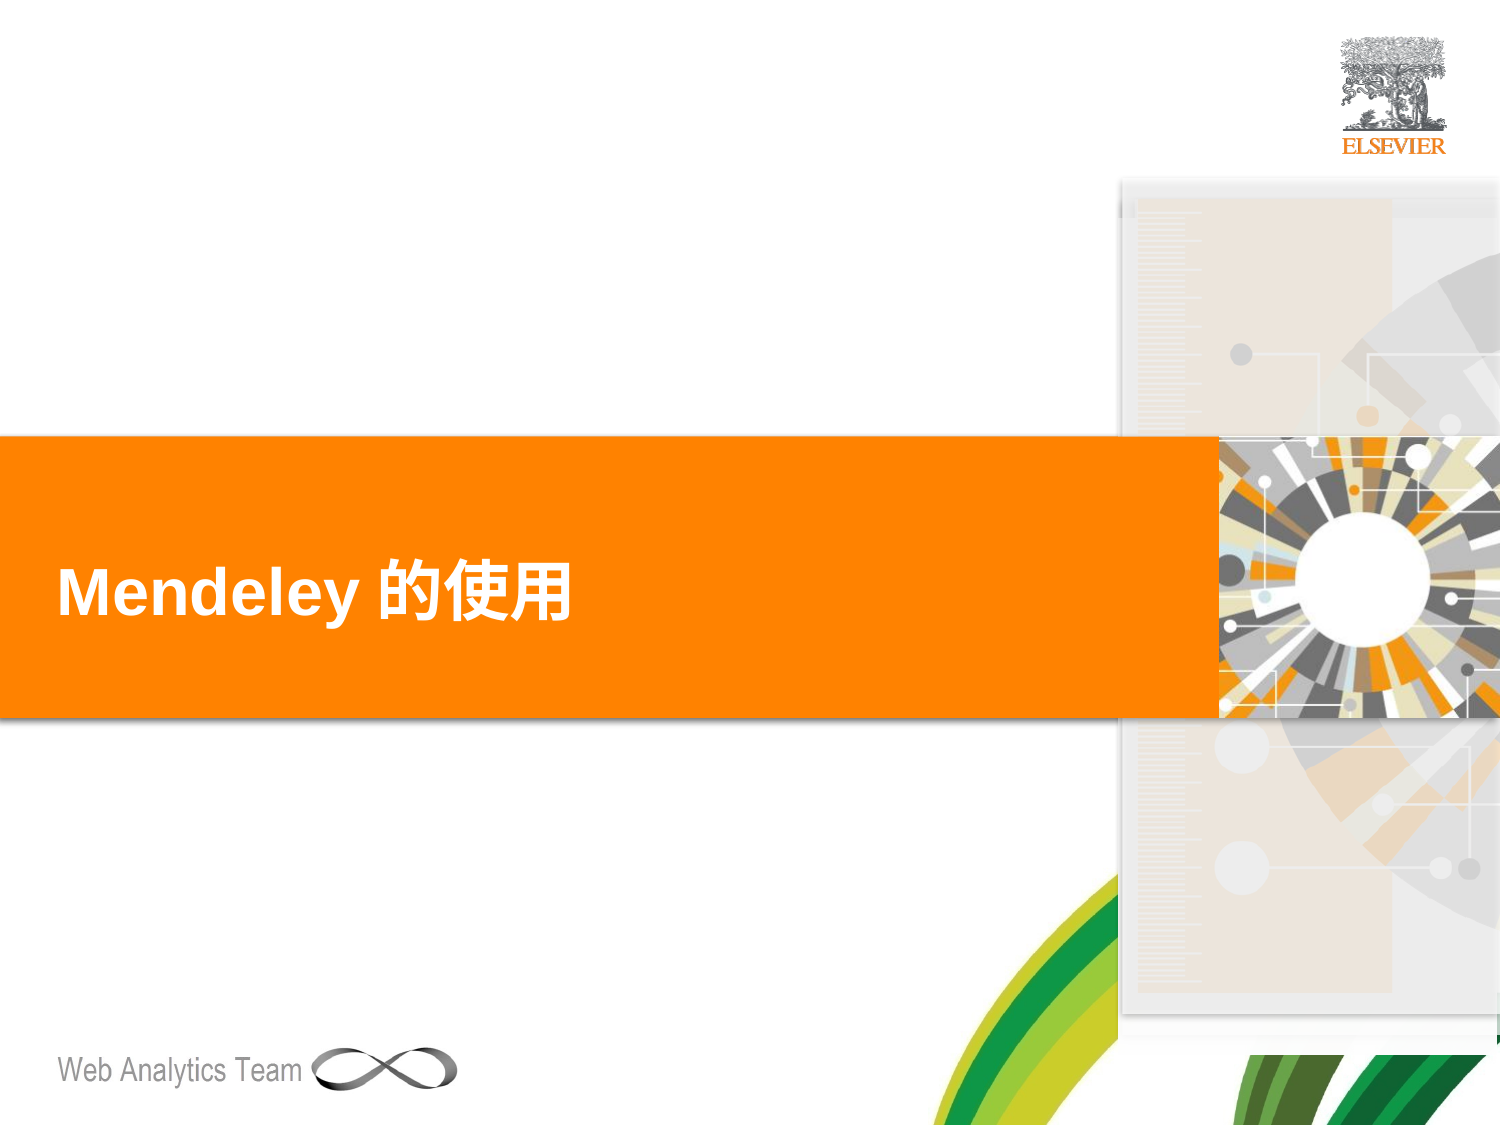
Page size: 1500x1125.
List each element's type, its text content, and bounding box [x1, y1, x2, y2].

title Mendeley的使用 [42, 456, 1216, 698]
picture [928, 718, 1500, 1125]
picture [1340, 36, 1447, 154]
picture [1219, 436, 1500, 718]
picture [1118, 218, 1122, 436]
picture [52, 1044, 458, 1096]
